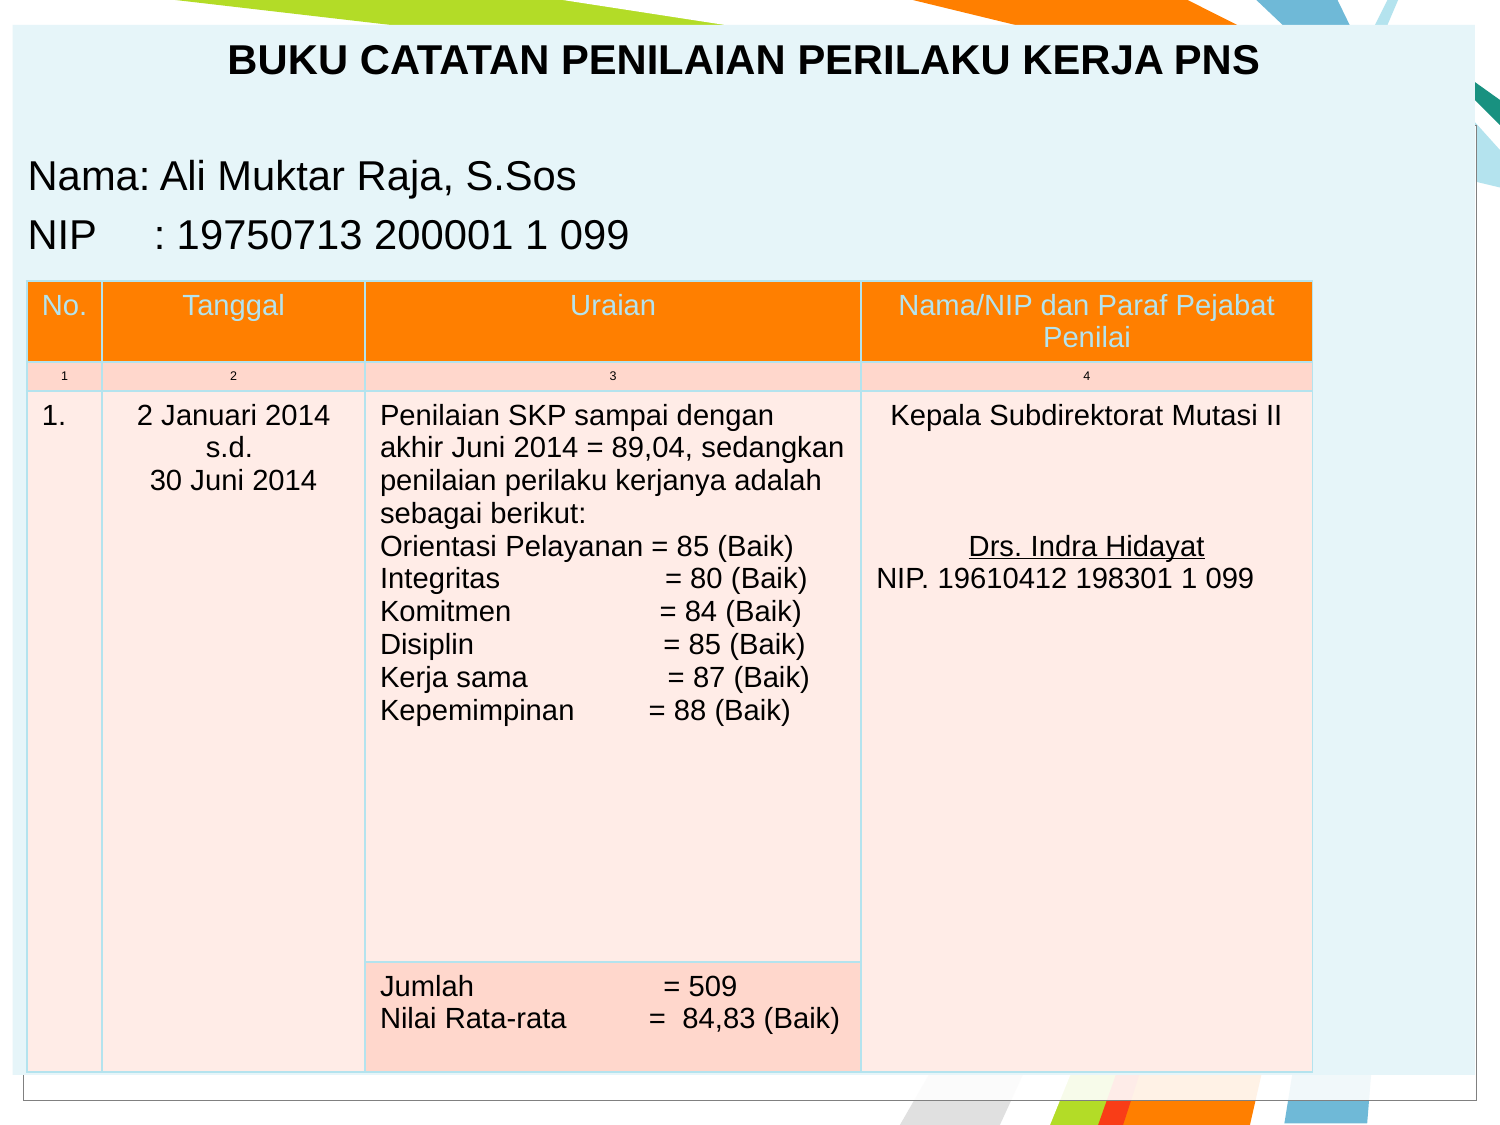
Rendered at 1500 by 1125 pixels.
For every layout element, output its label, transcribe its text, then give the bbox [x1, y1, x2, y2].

table_cell 1 [28, 363, 101, 390]
table_cell Jumlah = 509 Nilai Rata-rata = 84,83 (Baik) [366, 963, 860, 1071]
table_cell 1. [28, 392, 101, 1071]
table_cell 2 [103, 363, 364, 390]
table_cell Kepala Subdirektorat Mutasi II Drs. Indra Hidayat NIP. 19610412 198301 1 099 [862, 392, 1312, 1071]
list BUKU CATATAN PENILAIAN PERILAKU KERJA PNS Nama: Ali Muktar Raja, S.Sos NIP : 19750713 200001 1 099 [12, 24, 1476, 1076]
table_header Tanggal [103, 282, 364, 361]
table_header No. [28, 282, 101, 361]
table_header Uraian [366, 282, 860, 361]
table_cell Penilaian SKP sampai dengan akhir Juni 2014 = 89,04, sedangkan penilaian perilaku kerjanya adalah sebagai berikut: Orientasi Pelayanan = 85 (Baik) Integritas = 80 (Baik) Komitmen = 84 (Baik) Disiplin = 85 (Baik) Kerja sama = 87 (Baik) Kepemimpinan = 88 (Baik) [366, 392, 860, 961]
table_cell 3 [366, 363, 860, 390]
table_cell 2 Januari 2014 s.d. 30 Juni 2014 [103, 392, 364, 1071]
table_cell 4 [862, 363, 1312, 390]
table_header Nama/NIP dan Paraf Pejabat Penilai [862, 282, 1312, 361]
